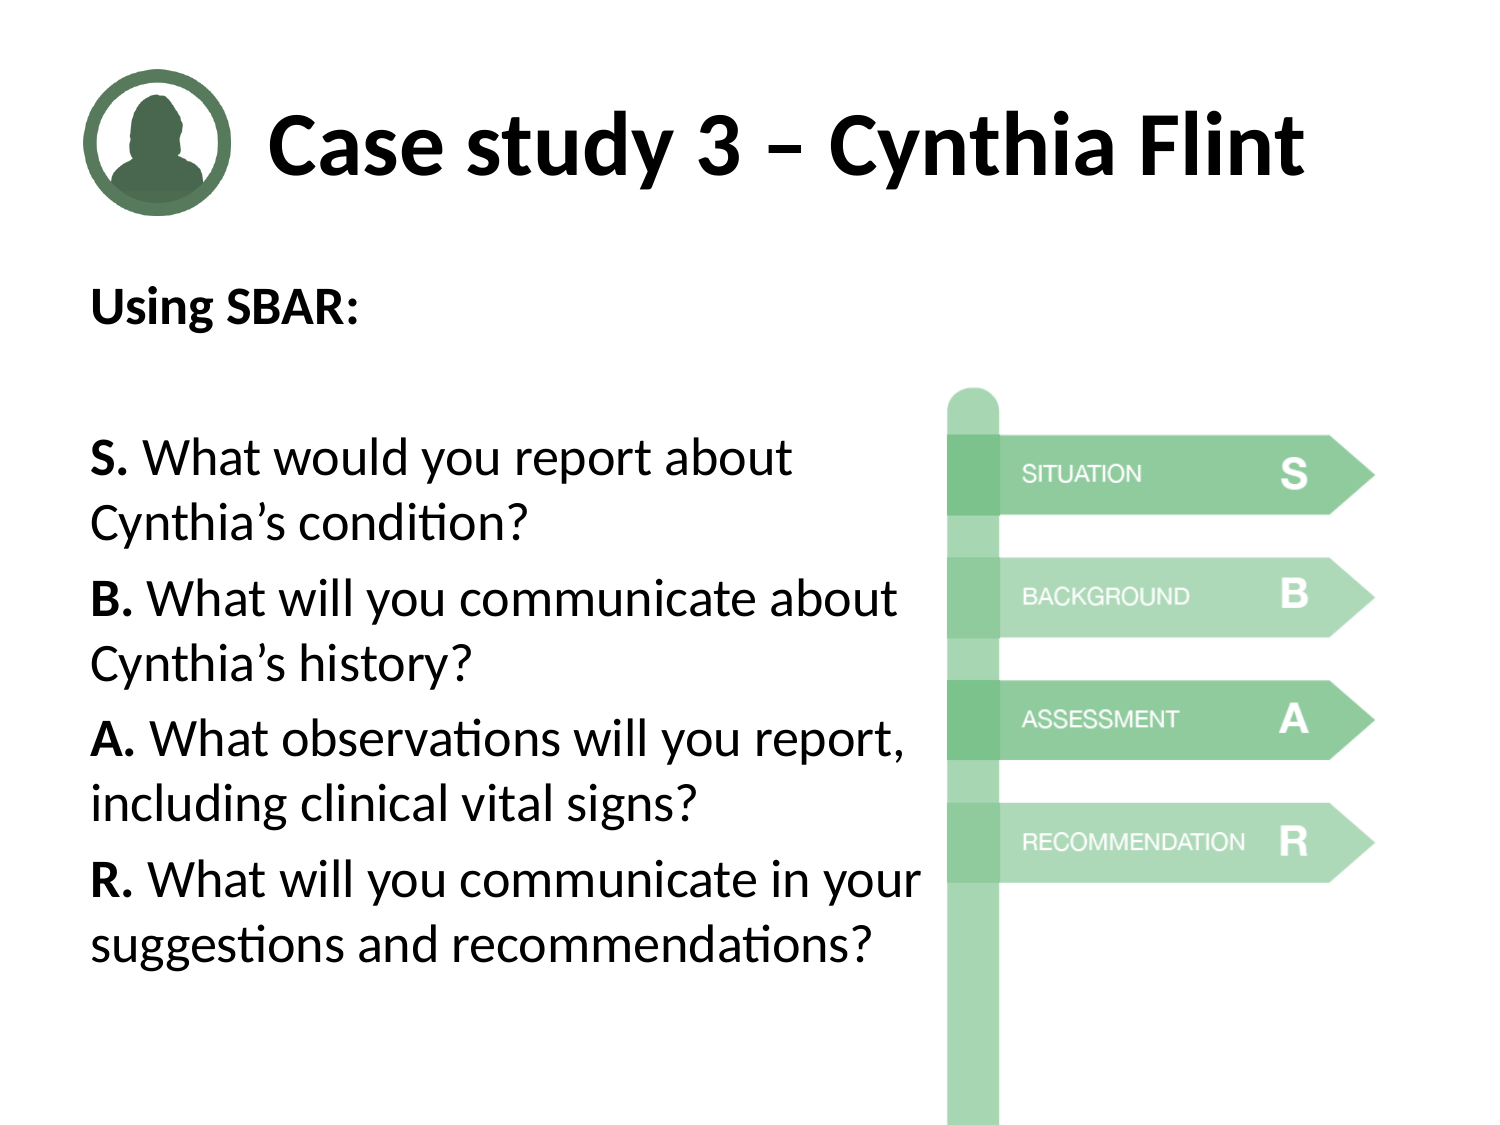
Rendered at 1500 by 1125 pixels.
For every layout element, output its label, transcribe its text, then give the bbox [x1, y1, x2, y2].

title Case study 3 – Cynthia Flint [253, 45, 1425, 233]
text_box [938, 385, 1416, 1125]
list Using SBAR: S. What would you report about Cynthia’s condition? B. What will you communicate about Cynthia’s history? A. What observations will you report, including clinical vital signs? R. What will you communicate in your suggestions and recommendations? [75, 262, 939, 1047]
picture [83, 69, 231, 216]
